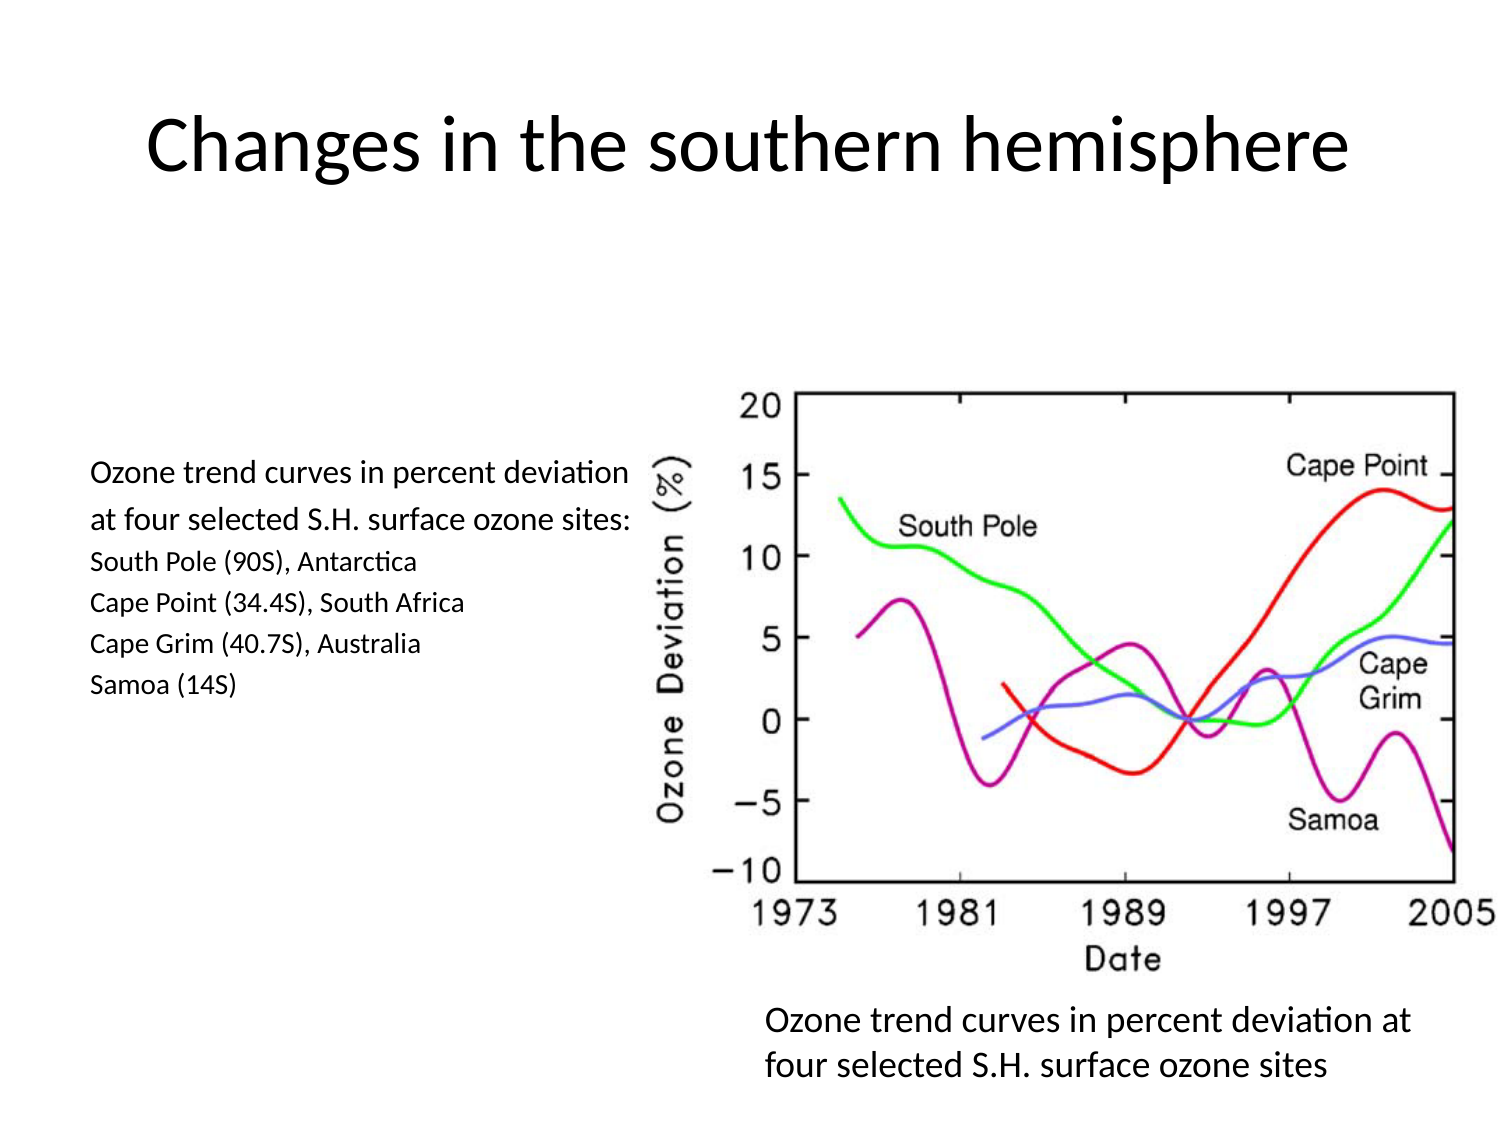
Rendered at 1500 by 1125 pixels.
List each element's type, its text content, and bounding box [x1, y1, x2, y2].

picture [647, 387, 1500, 976]
text_box Ozone trend curves in percent deviation at four selected S.H. surface ozone sites [750, 987, 1475, 1093]
title Changes in the southern hemisphere [75, 45, 1425, 233]
list Ozone trend curves in percent deviation at four selected S.H. surface ozone sites: South Pole (90S), Antarctica Cape Point (34.4S), South Africa Cape Grim (40.7S), Australia Samoa (14S) [75, 262, 1425, 1005]
